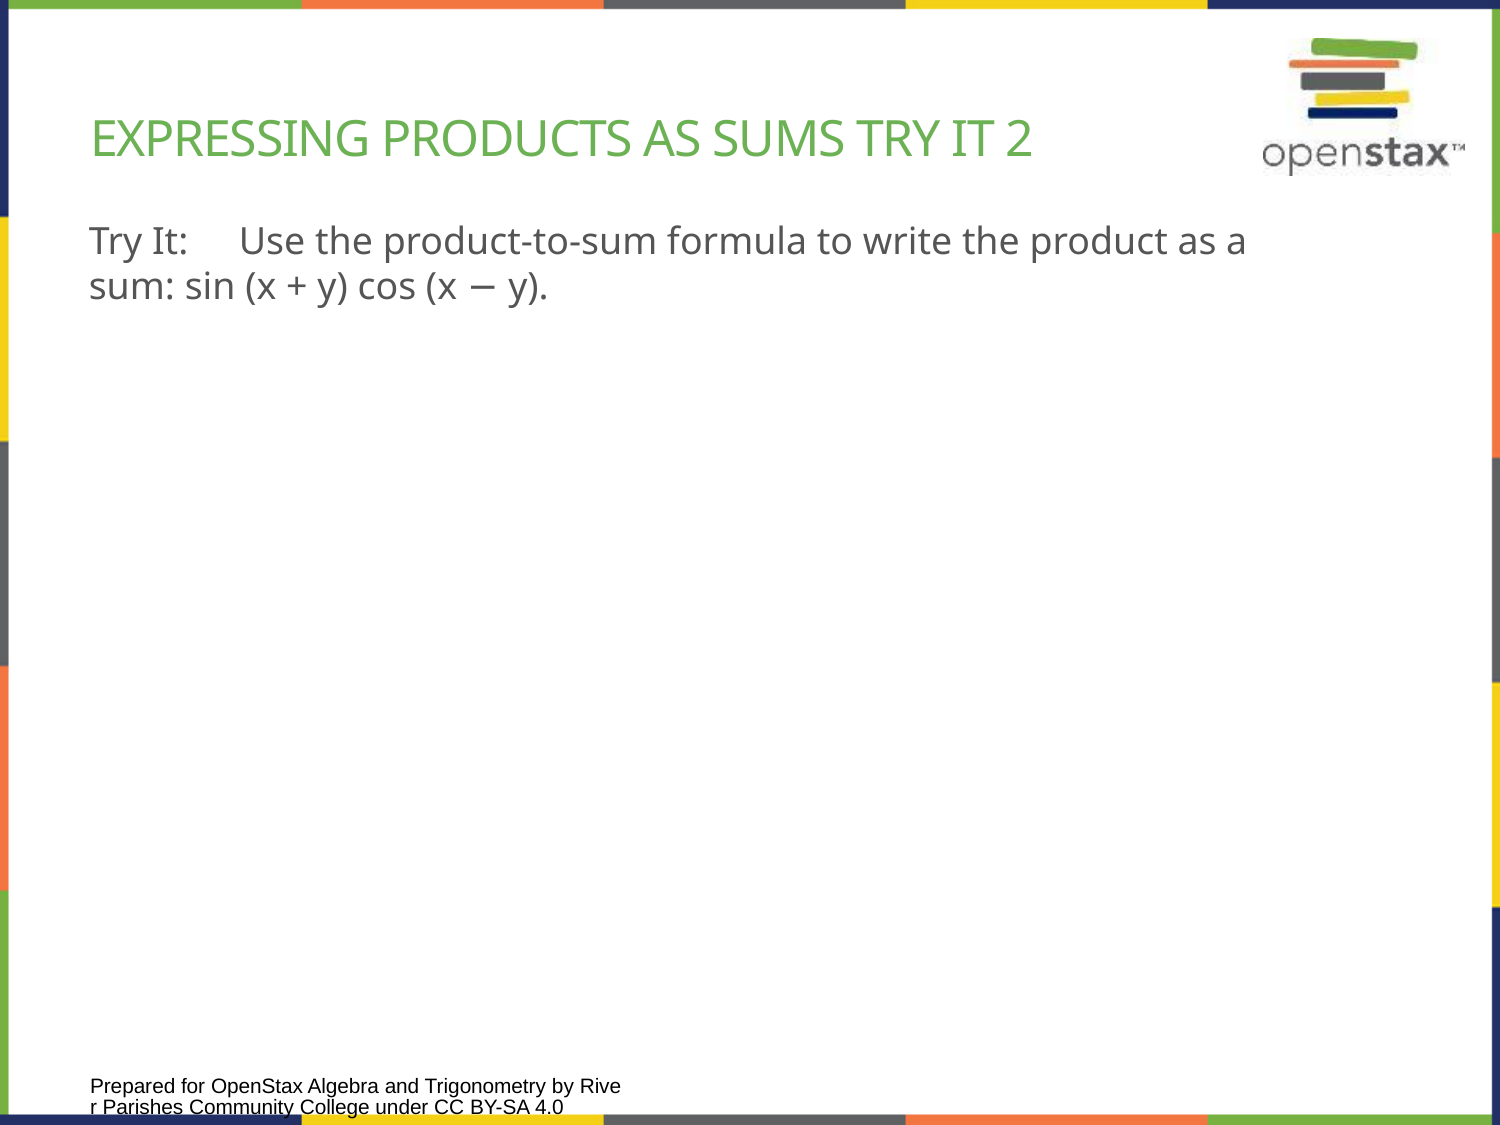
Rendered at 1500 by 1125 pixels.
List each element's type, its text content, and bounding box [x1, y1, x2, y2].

text_box Try It: Use the product-to-sum formula to write the product as a sum: sin (x + y) cos (x − y). [73, 209, 1349, 360]
footer Prepared for OpenStax Algebra and Trigonometry by River Parishes Community College under CC BY-SA 4.0 [75, 1065, 638, 1112]
title Expressing Products as Sums try it 2 [75, 39, 1262, 175]
picture [0, 0, 1500, 1125]
